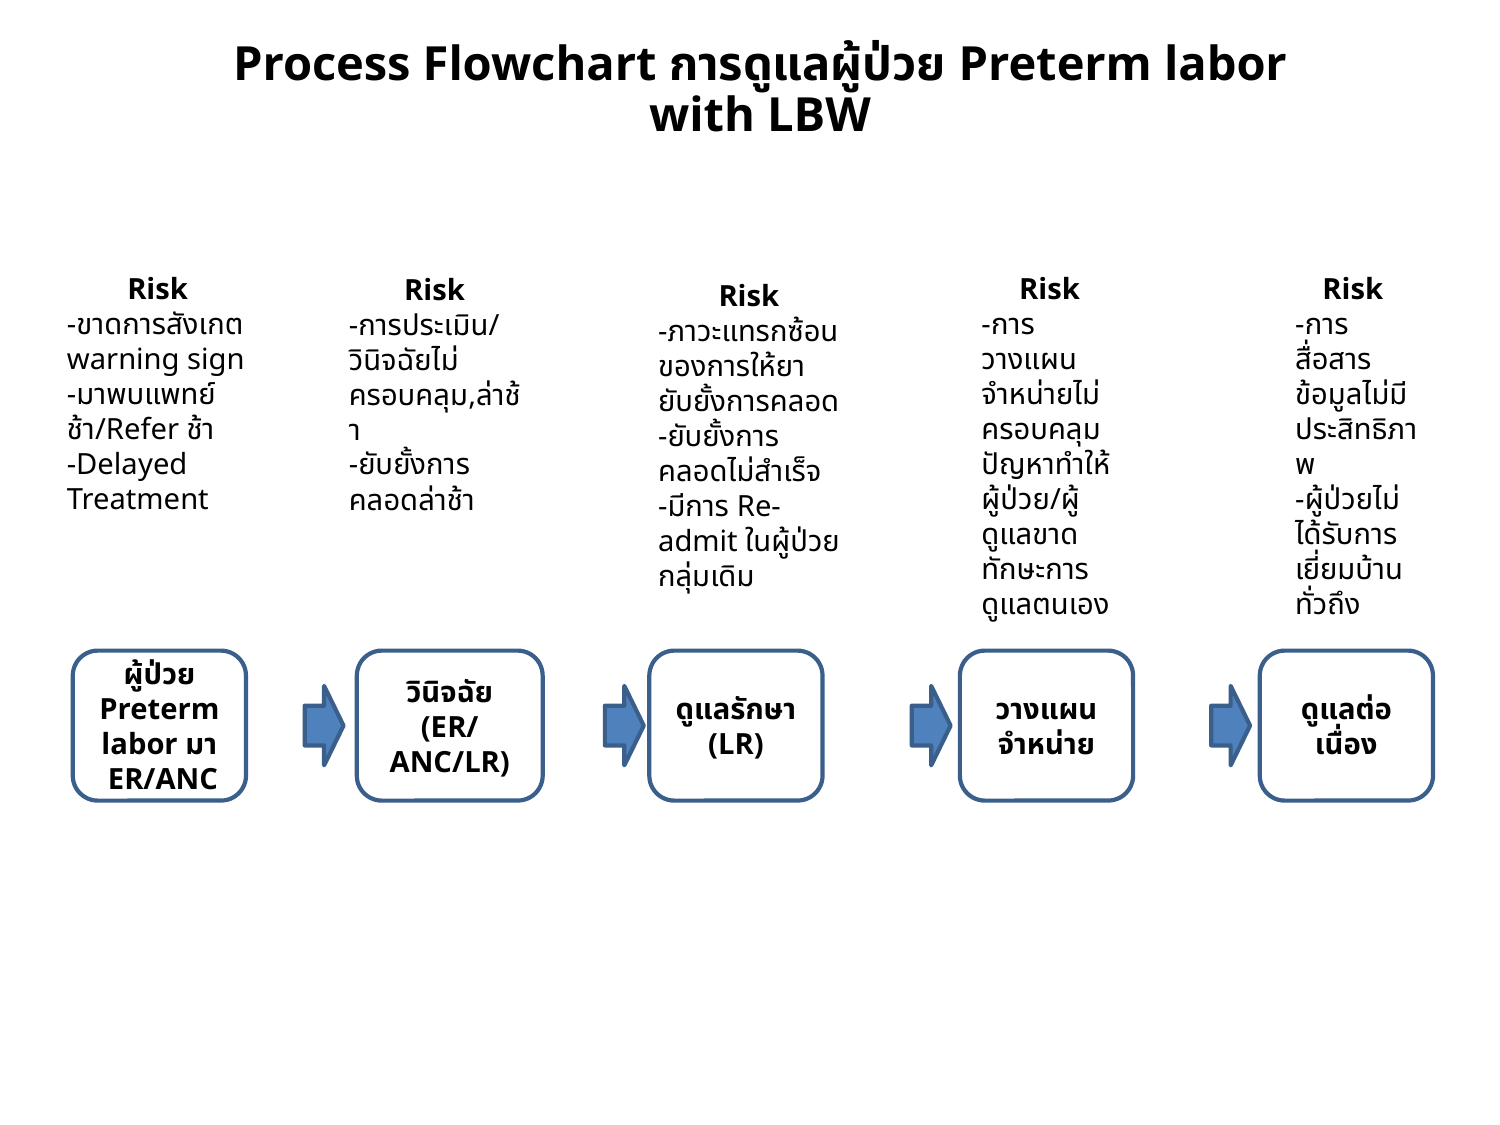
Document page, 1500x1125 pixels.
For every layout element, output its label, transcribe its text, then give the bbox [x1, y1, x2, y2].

text_box Risk -การสื่อสารข้อมูลไม่มีประสิทธิภาพ -ผู้ป่วยไม่ได้รับการเยี่ยมบ้านทั่วถึง [1280, 263, 1434, 628]
text_box Risk -การวางแผนจำหน่ายไม่ครอบคลุม ปัญหาทำให้ผู้ป่วย/ผู้ดูแลขาดทักษะการดูแลตนเอง [966, 263, 1141, 628]
text_box Risk -การประเมิน/วินิจฉัยไม่ครอบคลุม,ล่าช้า -ยับยั้งการคลอดล่าช้า [334, 263, 543, 559]
text_box วินิจฉัย (ER/ANC/LR) [354, 648, 545, 803]
text_box Risk -ภาวะแทรกซ้อนของการให้ยายับยั้งการคลอด -ยับยั้งการคลอดไม่สำเร็จ -มีการ Re-admit ในผู้ป่วยกลุ่มเดิม [643, 270, 863, 600]
text_box Process Flowchart การดูแลผู้ป่วย Preterm labor with LBW [197, 31, 1323, 149]
text_box วางแผนจำหน่าย [957, 648, 1136, 803]
text_box ดูแลรักษา (LR) [647, 648, 825, 803]
text_box [302, 683, 346, 768]
text_box Risk -ขาดการสังเกต warning sign -มาพบแพทย์ช้า/Refer ช้า -Delayed Treatment [52, 263, 271, 593]
text_box [1209, 683, 1252, 768]
text_box ดูแลต่อเนื่อง [1257, 648, 1436, 803]
text_box [602, 683, 646, 768]
text_box [909, 683, 953, 768]
text_box ผู้ป่วย Preterm labor มา ER/ANC [70, 648, 249, 803]
